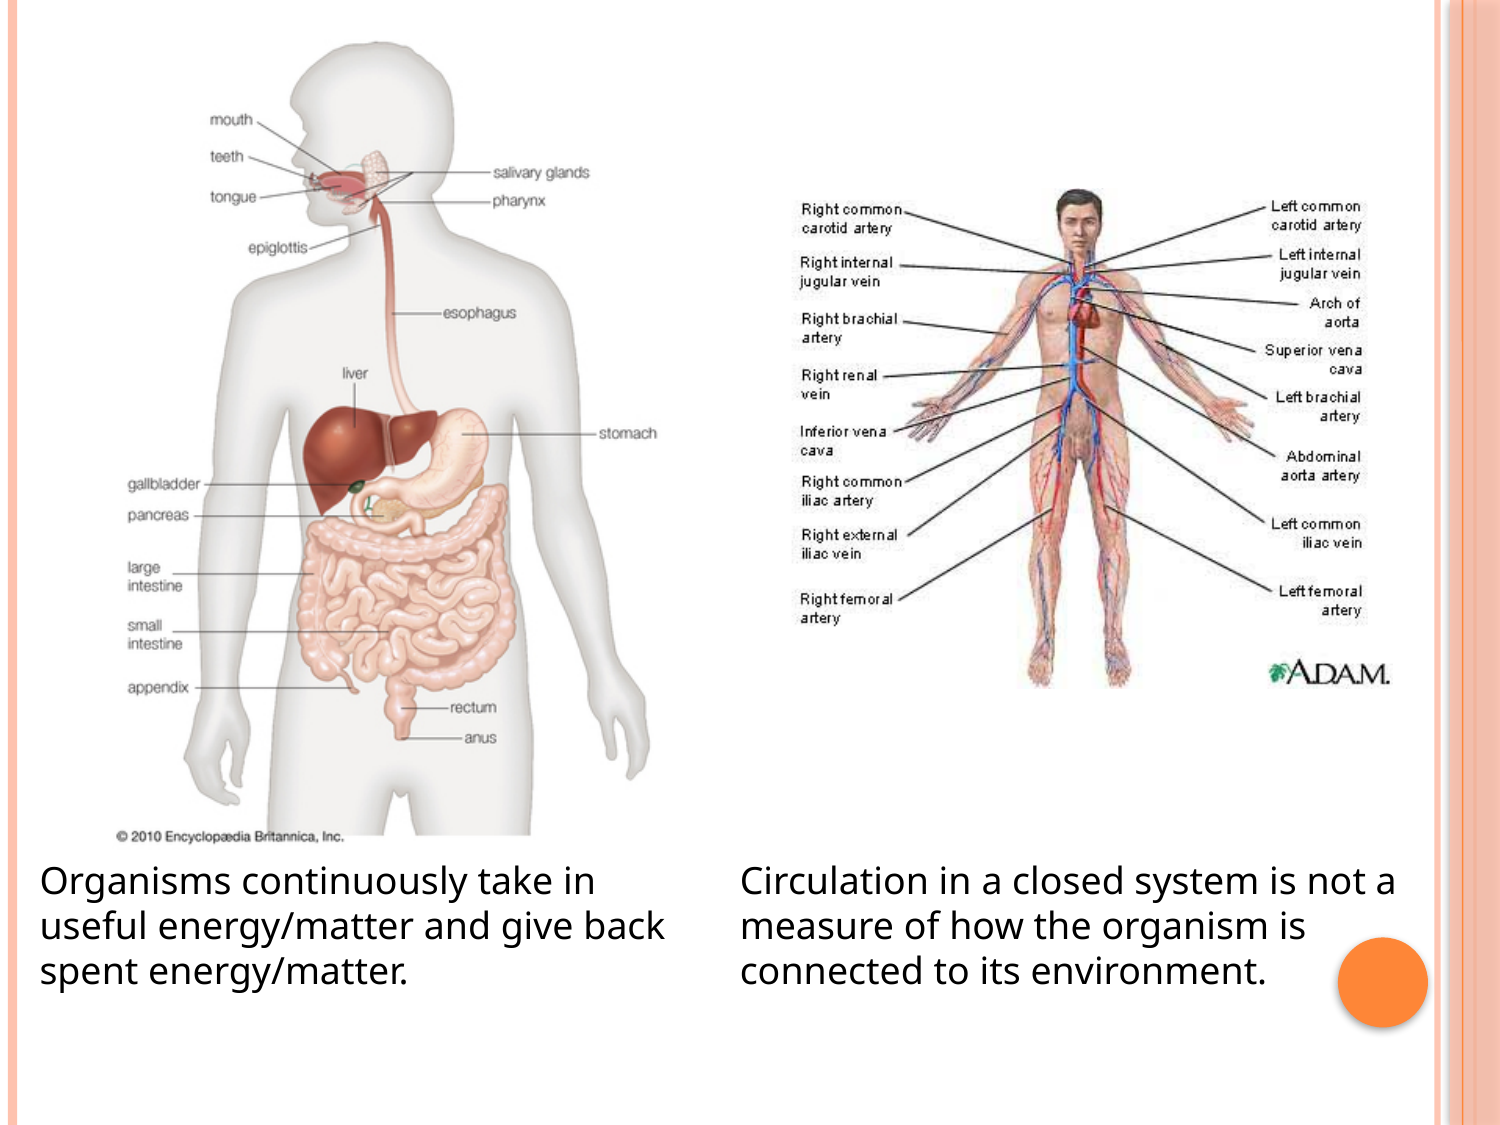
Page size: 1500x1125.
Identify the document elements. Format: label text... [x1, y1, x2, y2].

picture [766, 188, 1393, 690]
text_box Circulation in a closed system is not a measure of how the organism is connected to its environment. [724, 849, 1413, 1000]
picture [111, 27, 676, 851]
text_box Organisms continuously take in useful energy/matter and give back spent energy/matter. [24, 849, 713, 1000]
